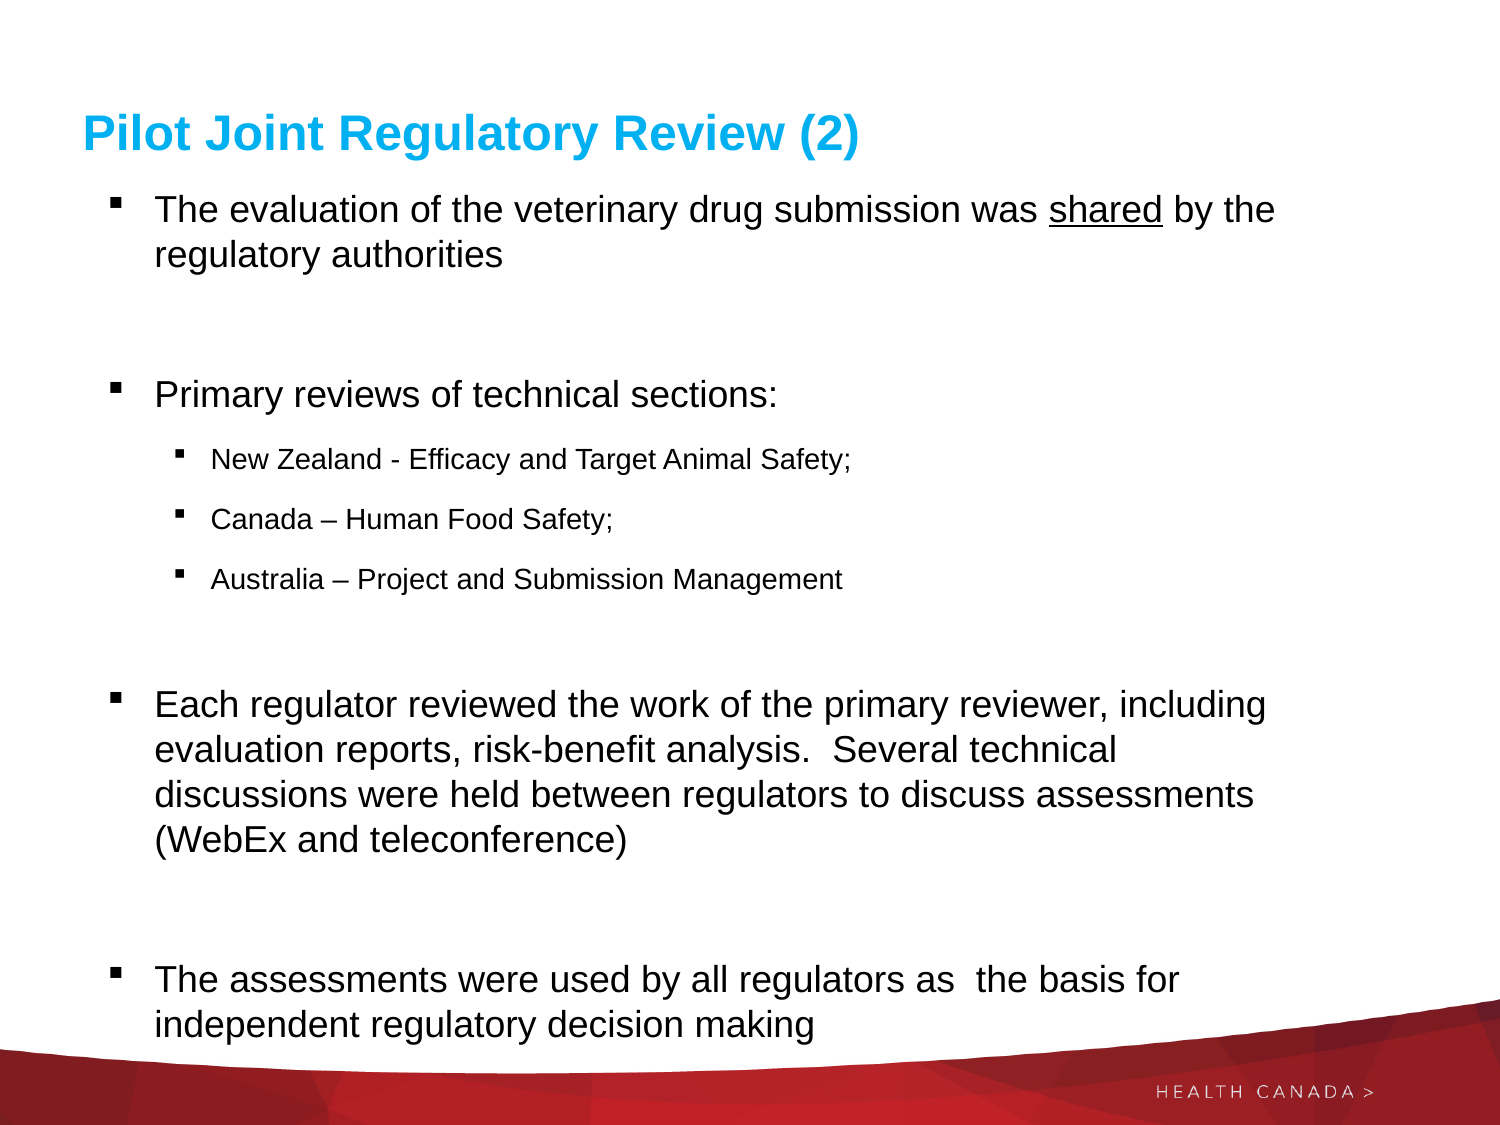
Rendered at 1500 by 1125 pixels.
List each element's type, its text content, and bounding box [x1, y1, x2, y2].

text_box The evaluation of the veterinary drug submission was shared by the regulatory authorities Primary reviews of technical sections: New Zealand - Efficacy and Target Animal Safety; Canada – Human Food Safety; Australia – Project and Submission Management Each regulator reviewed the work of the primary reviewer, including evaluation reports, risk-benefit analysis. Several technical discussions were held between regulators to discuss assessments (WebEx and teleconference) The assessments were used by all regulators as the basis for independent regulatory decision making [17, 113, 1305, 888]
text_box Pilot Joint Regulatory Review (2) [67, 24, 1320, 169]
picture [0, 0, 1500, 1125]
